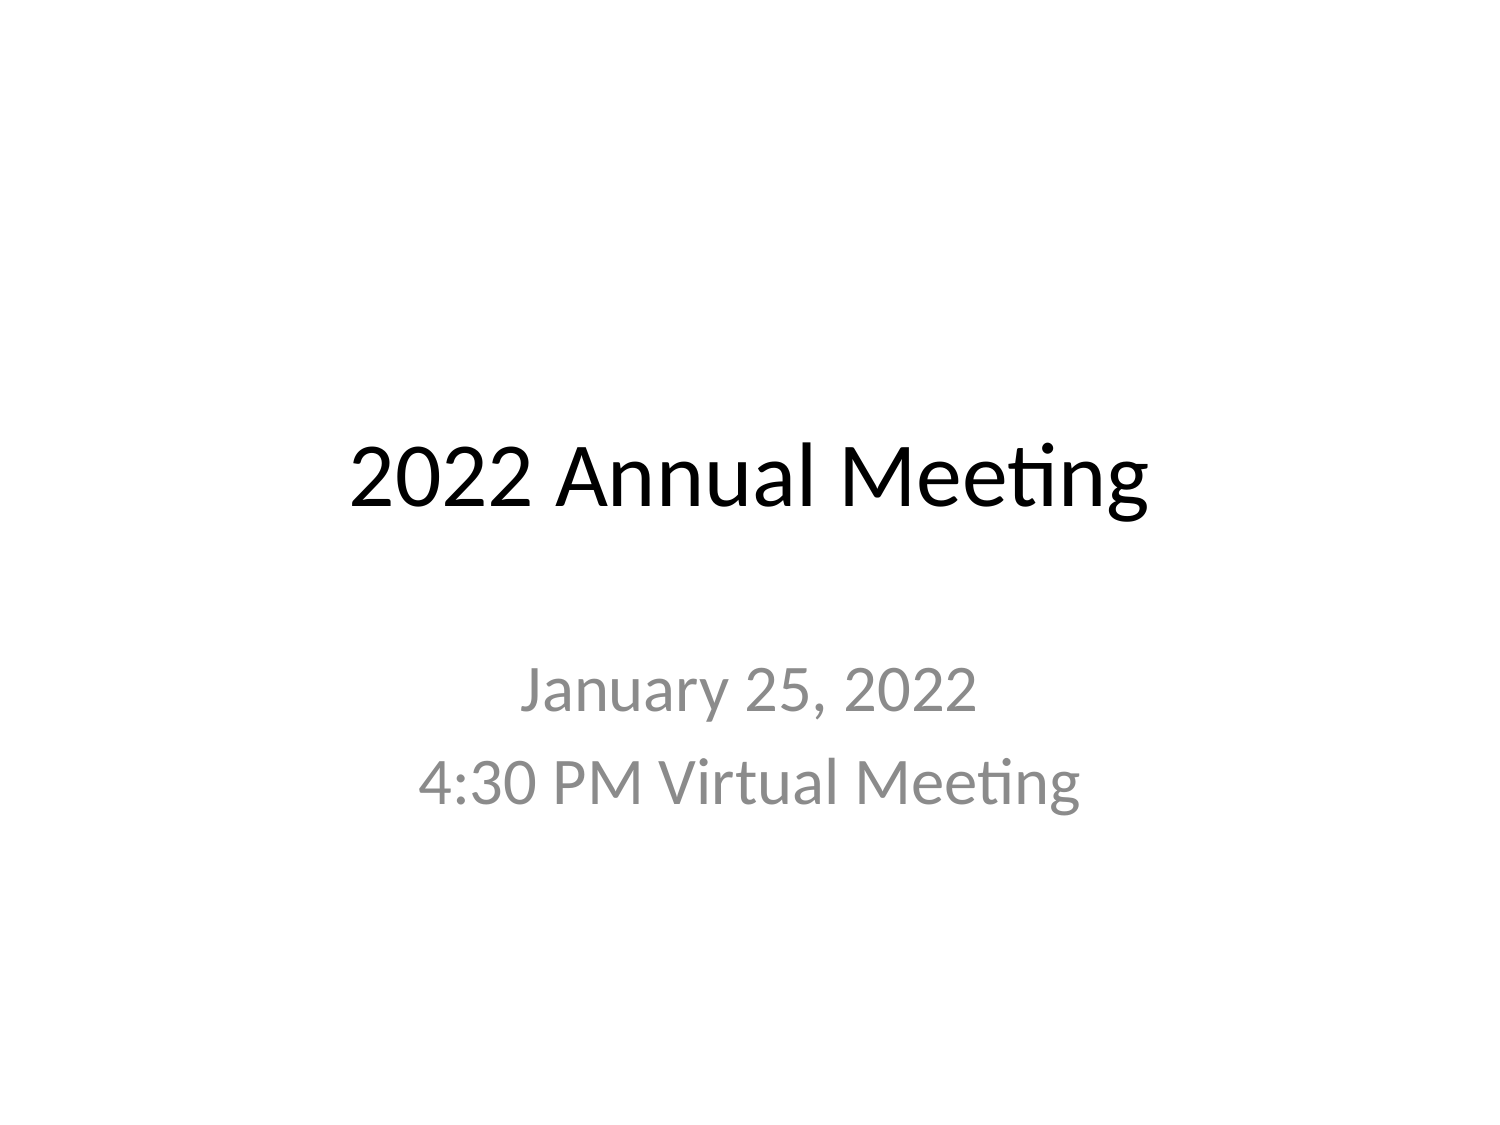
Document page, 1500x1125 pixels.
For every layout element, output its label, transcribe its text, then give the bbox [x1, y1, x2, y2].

subtitle January 25, 2022 4:30 PM Virtual Meeting [225, 637, 1275, 925]
title 2022 Annual Meeting [112, 349, 1388, 591]
